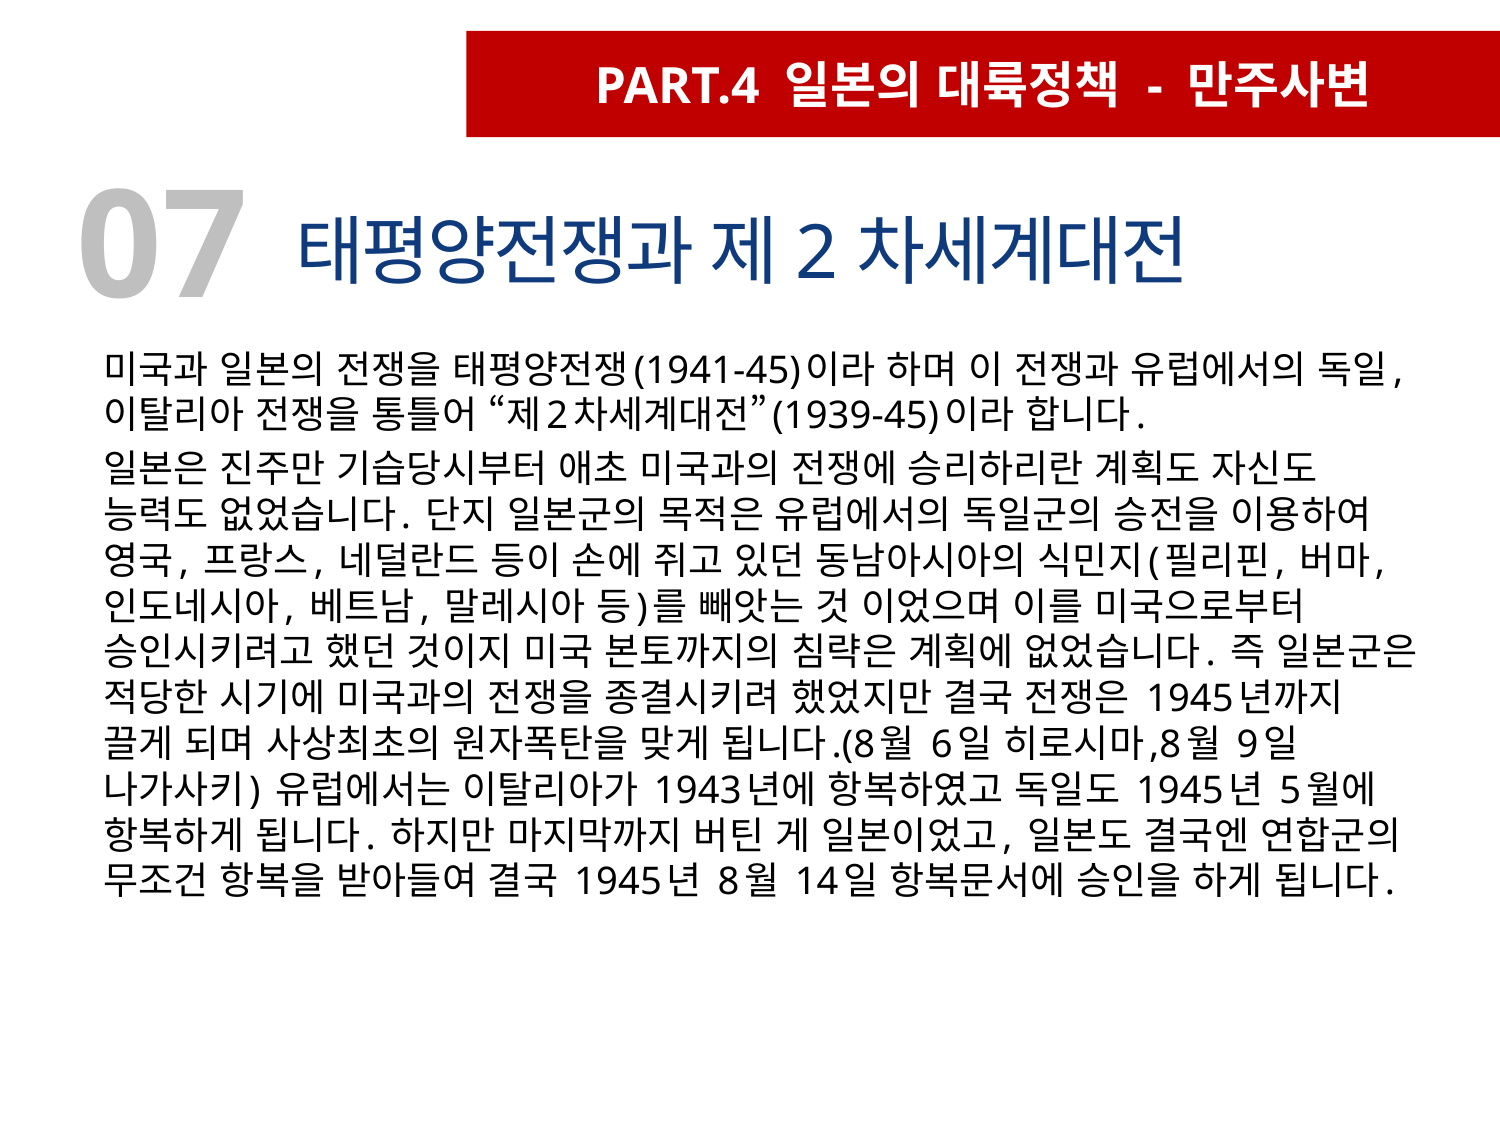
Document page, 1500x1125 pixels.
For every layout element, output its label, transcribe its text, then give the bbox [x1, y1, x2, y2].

list 미국과 일본의 전쟁을 태평양전쟁(1941-45)이라 하며 이 전쟁과 유럽에서의 독일, 이탈리아 전쟁을 통틀어 “제2차세계대전”(1939-45)이라 합니다. 일본은 진주만 기습당시부터 애초 미국과의 전쟁에 승리하리란 계획도 자신도 능력도 없었습니다. 단지 일본군의 목적은 유럽에서의 독일군의 승전을 이용하여 영국, 프랑스, 네덜란드 등이 손에 쥐고 있던 동남아시아의 식민지(필리핀, 버마, 인도네시아, 베트남, 말레시아 등)를 빼앗는 것 이었으며 이를 미국으로부터 승인시키려고 했던 것이지 미국 본토까지의 침략은 계획에 없었습니다. 즉 일본군은 적당한 시기에 미국과의 전쟁을 종결시키려 했었지만 결국 전쟁은 1945년까지 끌게 되며 사상최초의 원자폭탄을 맞게 됩니다.(8월 6일 히로시마,8월 9일 나가사키) 유럽에서는 이탈리아가 1943년에 항복하였고 독일도 1945년 5월에 항복하게 됩니다. 하지만 마지막까지 버틴 게 일본이었고, 일본도 결국엔 연합군의 무조건 항복을 받아들여 결국 1945년 8월 14일 항복문서에 승인을 하게 됩니다. [88, 337, 1439, 969]
text_box 07 [35, 140, 290, 336]
text_box PART.4 일본의 대륙정책 - 만주사변 [464, 29, 1500, 139]
text_box 태평양전쟁과 제2차세계대전 [242, 196, 1376, 301]
